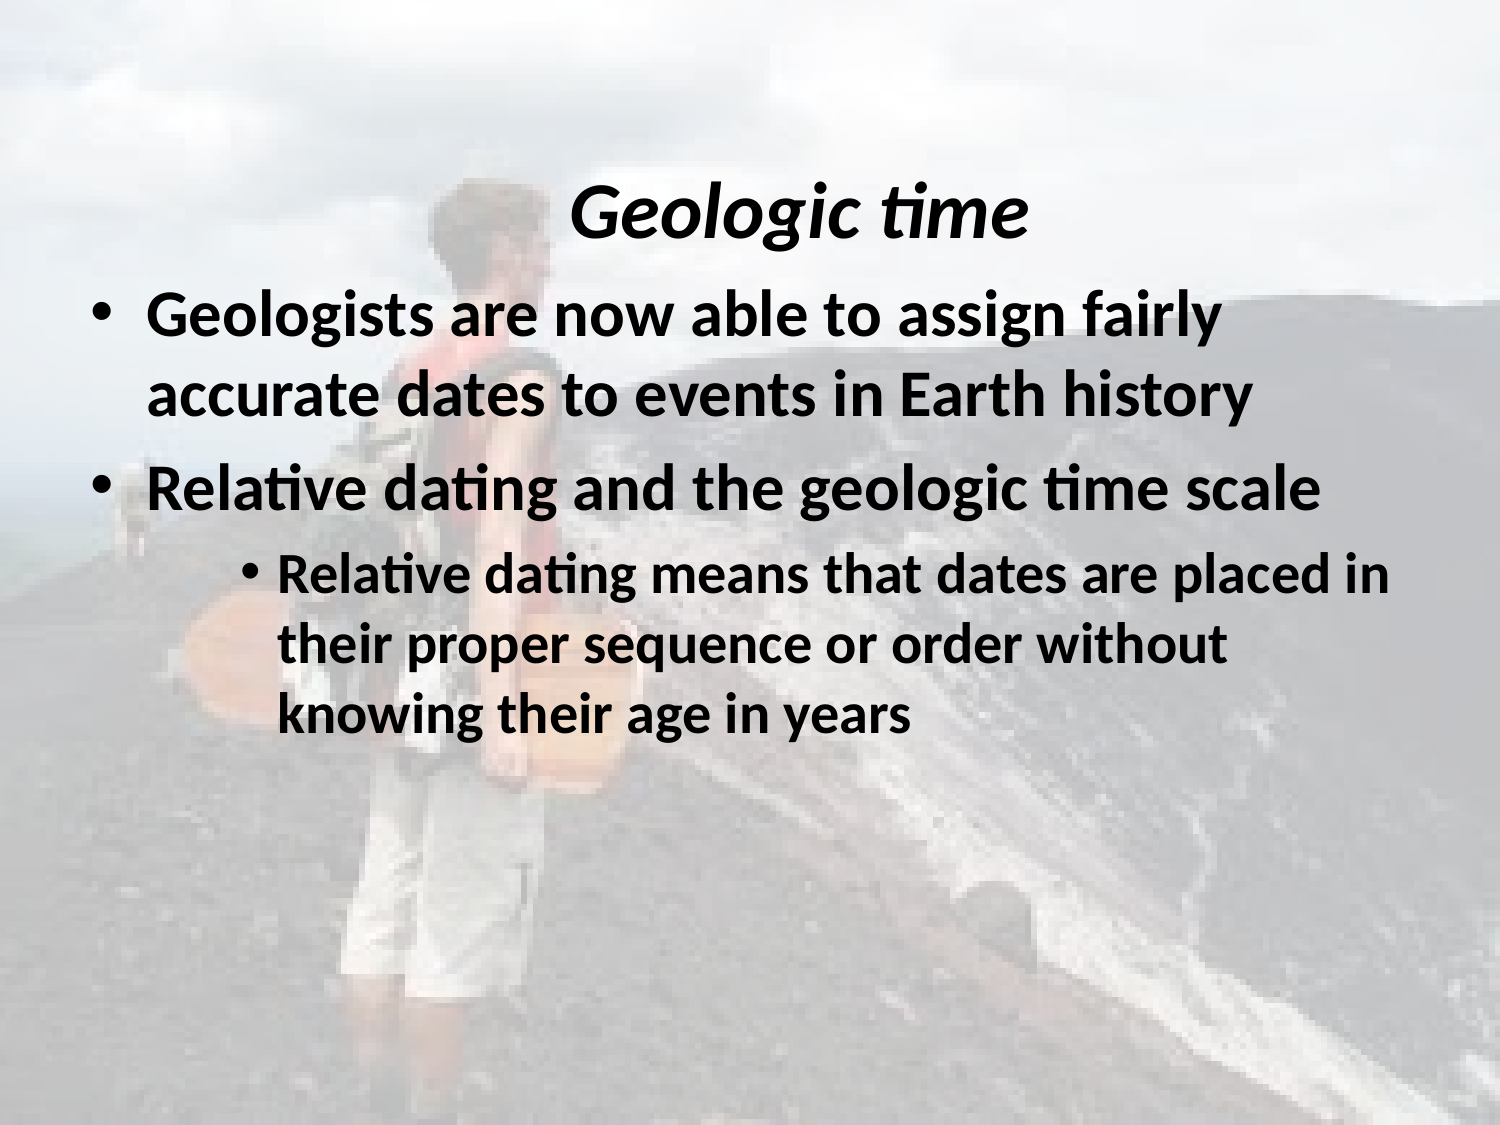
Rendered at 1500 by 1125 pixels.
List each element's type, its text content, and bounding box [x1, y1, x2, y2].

list Geologists are now able to assign fairly accurate dates to events in Earth history Relative dating and the geologic time scale Relative dating means that dates are placed in their proper sequence or order without knowing their age in years [75, 262, 1425, 1005]
title Geologic time [312, 149, 1288, 262]
